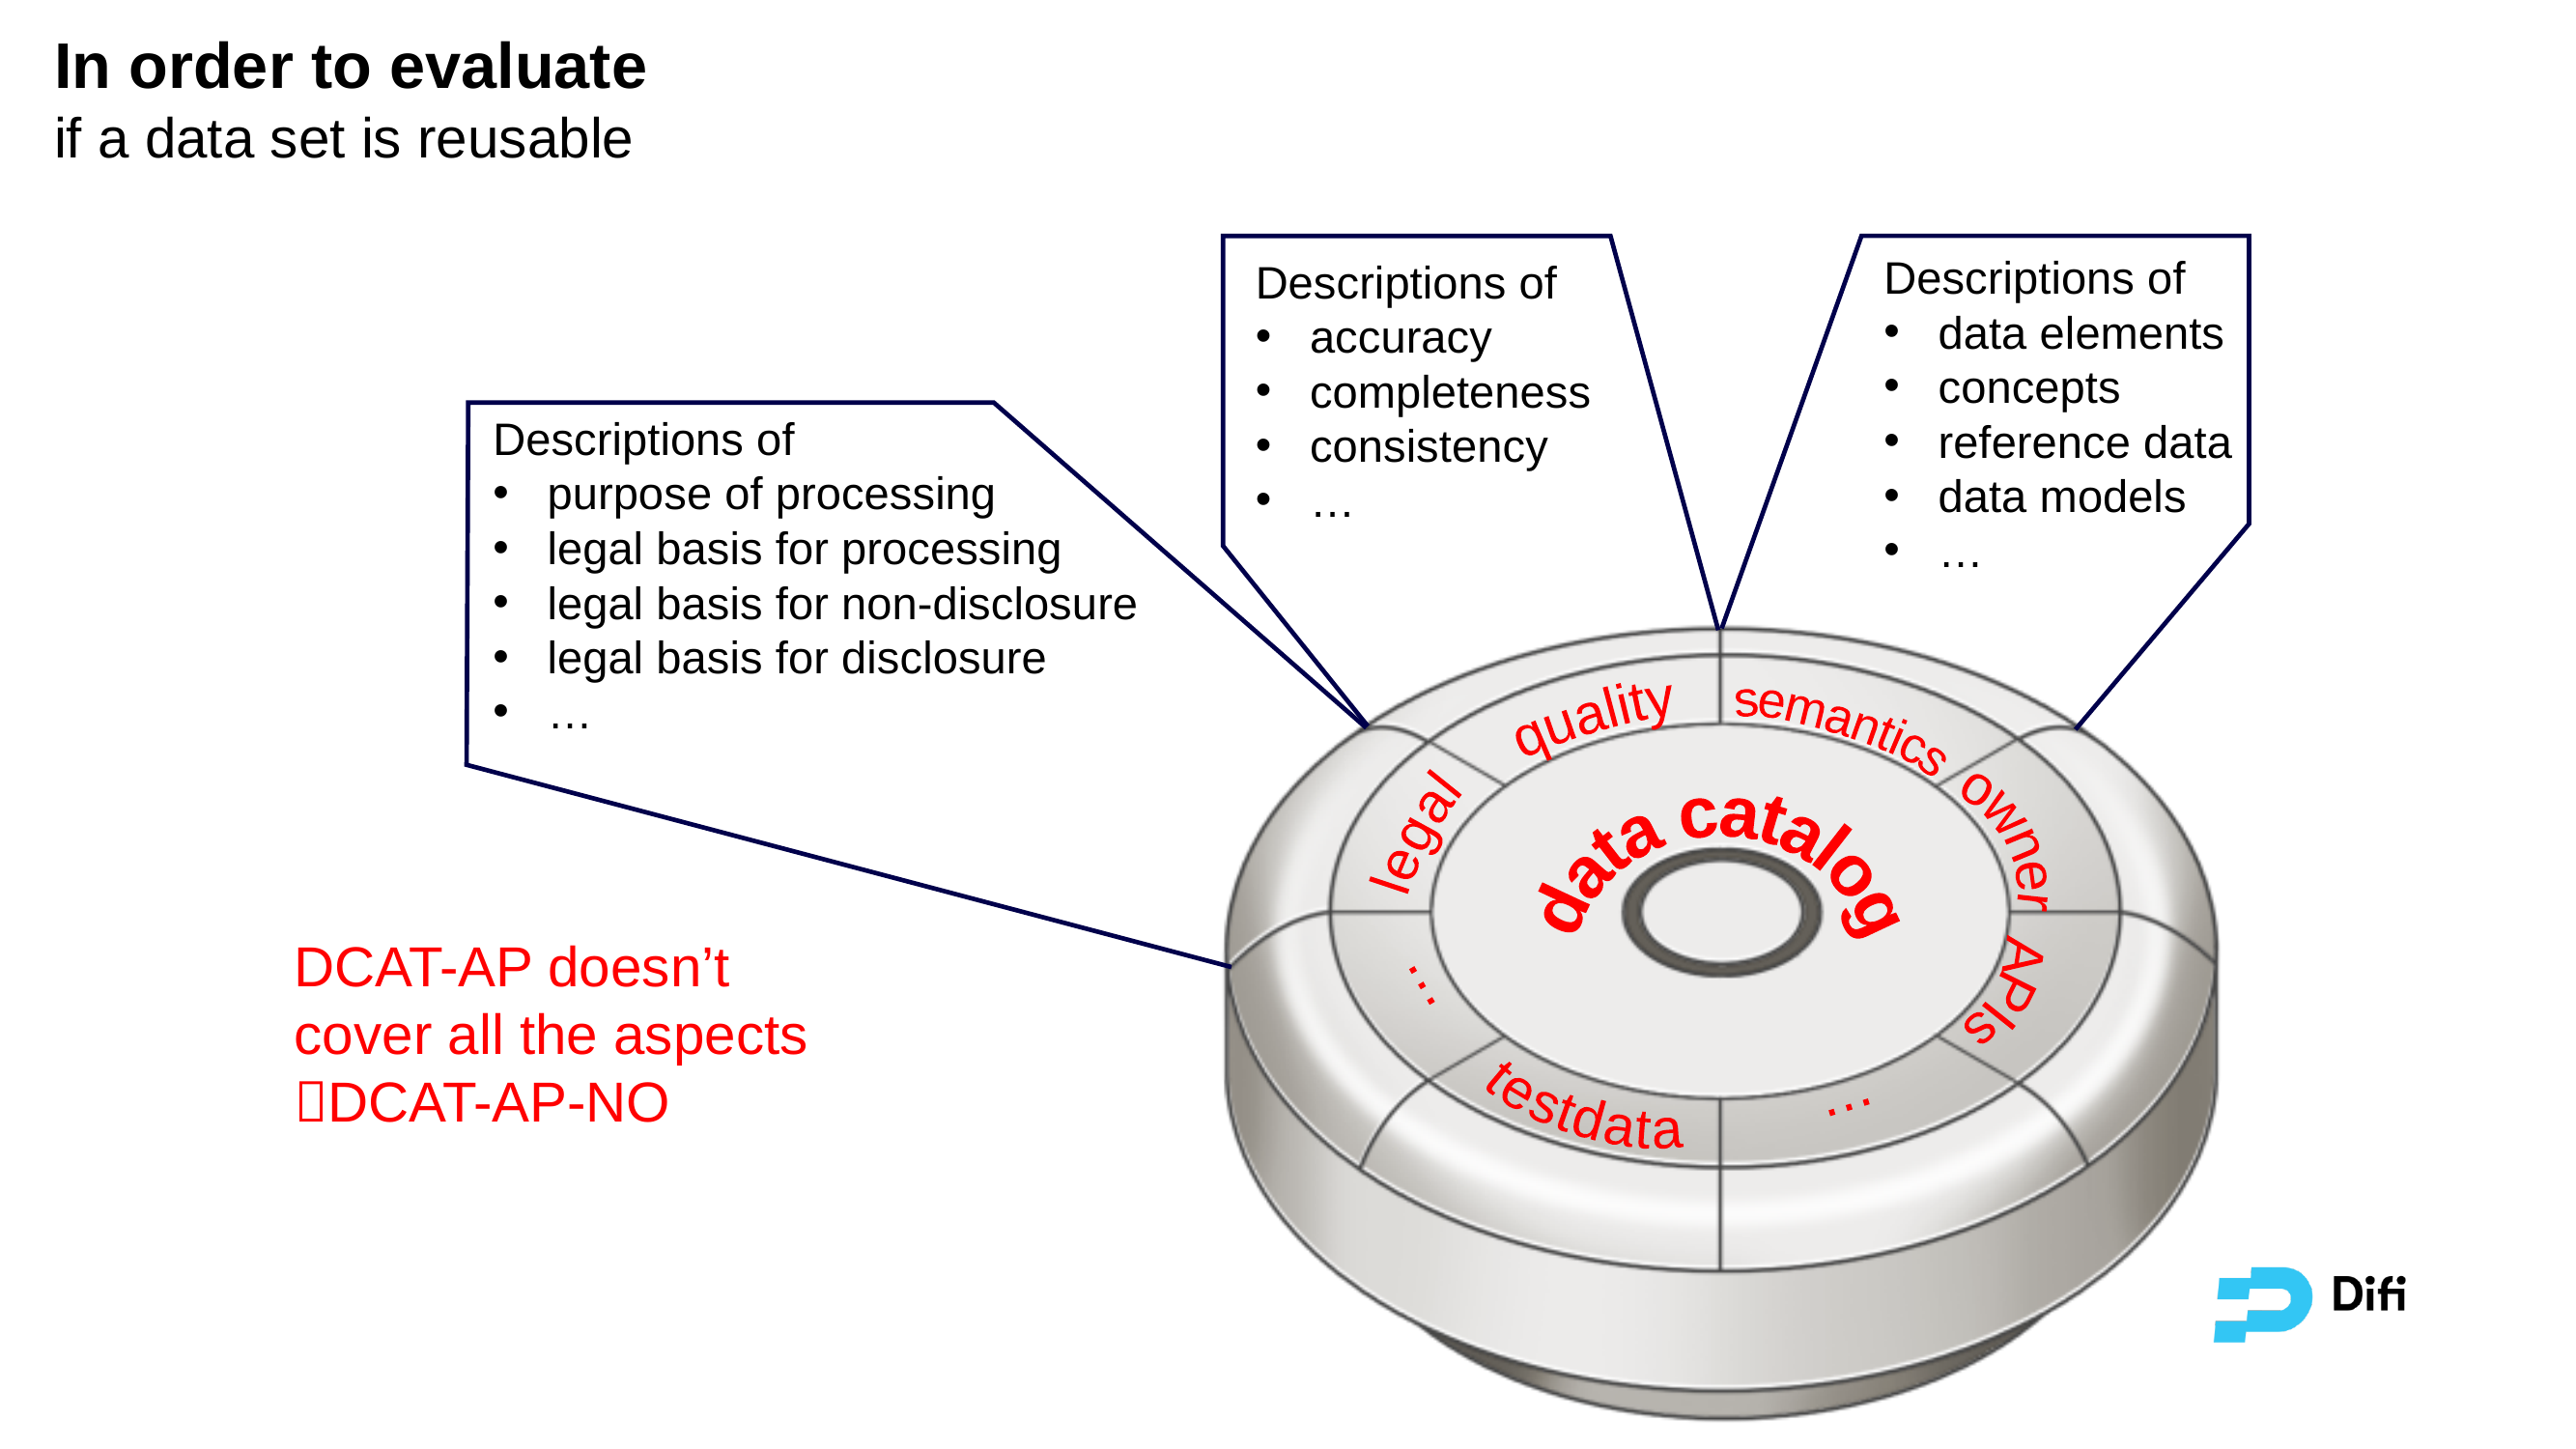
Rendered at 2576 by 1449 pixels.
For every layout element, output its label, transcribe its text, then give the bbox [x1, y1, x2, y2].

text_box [1415, 847, 1956, 1119]
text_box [1223, 236, 1719, 753]
text_box In order to evaluate if a data set is reusable [40, 16, 681, 177]
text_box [467, 402, 1494, 975]
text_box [1133, 586, 2299, 1435]
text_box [1721, 236, 2250, 753]
text_box DCAT-AP doesn’t cover all the aspects DCAT-AP-NO [279, 923, 853, 1141]
picture [2299, 1266, 2406, 1343]
